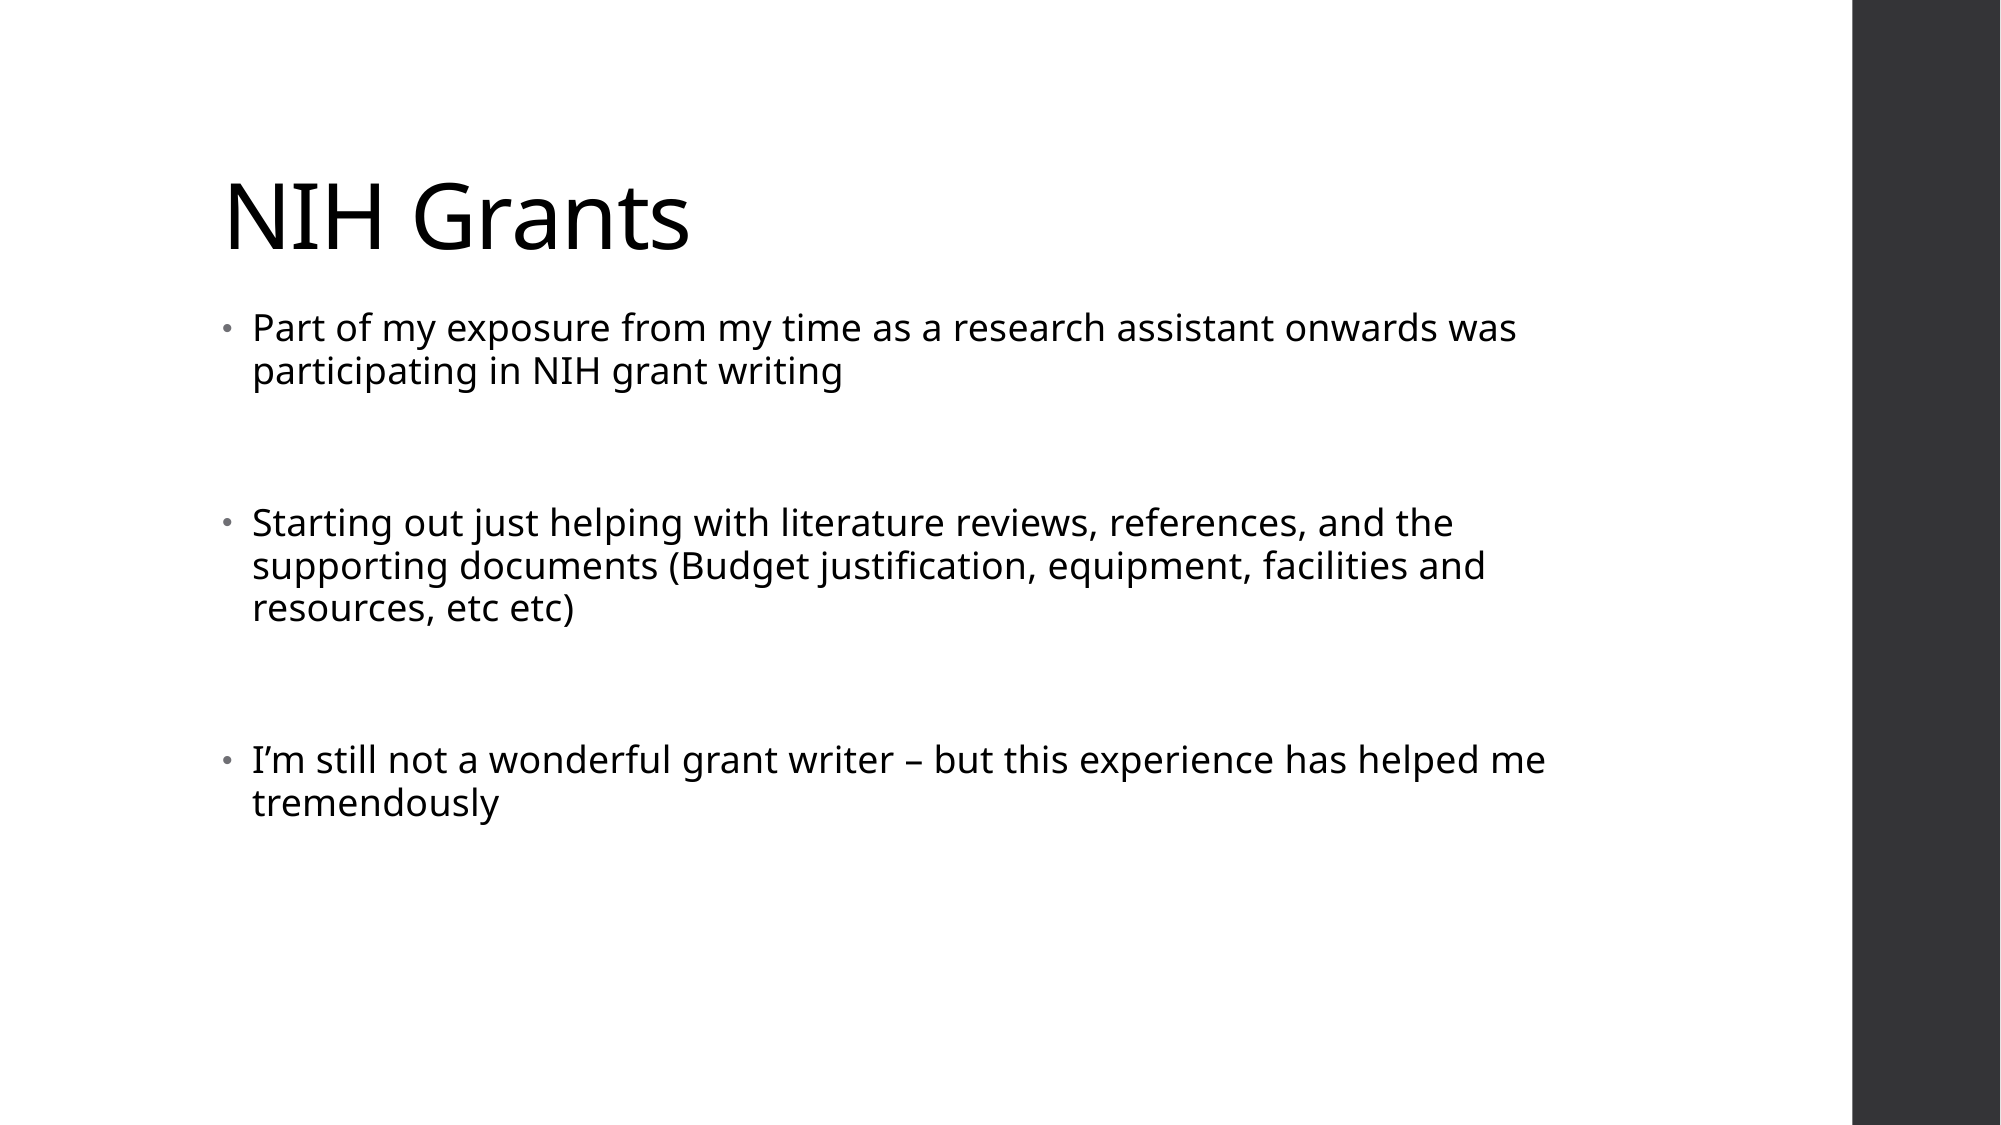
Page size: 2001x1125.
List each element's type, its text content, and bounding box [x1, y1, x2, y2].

title NIH Grants [206, 60, 1797, 278]
list Part of my exposure from my time as a research assistant onwards was participating in NIH grant writing Starting out just helping with literature reviews, references, and the supporting documents (Budget justification, equipment, facilities and resources, etc etc) I’m still not a wonderful grant writer – but this experience has helped me tremendously [206, 299, 1617, 1014]
